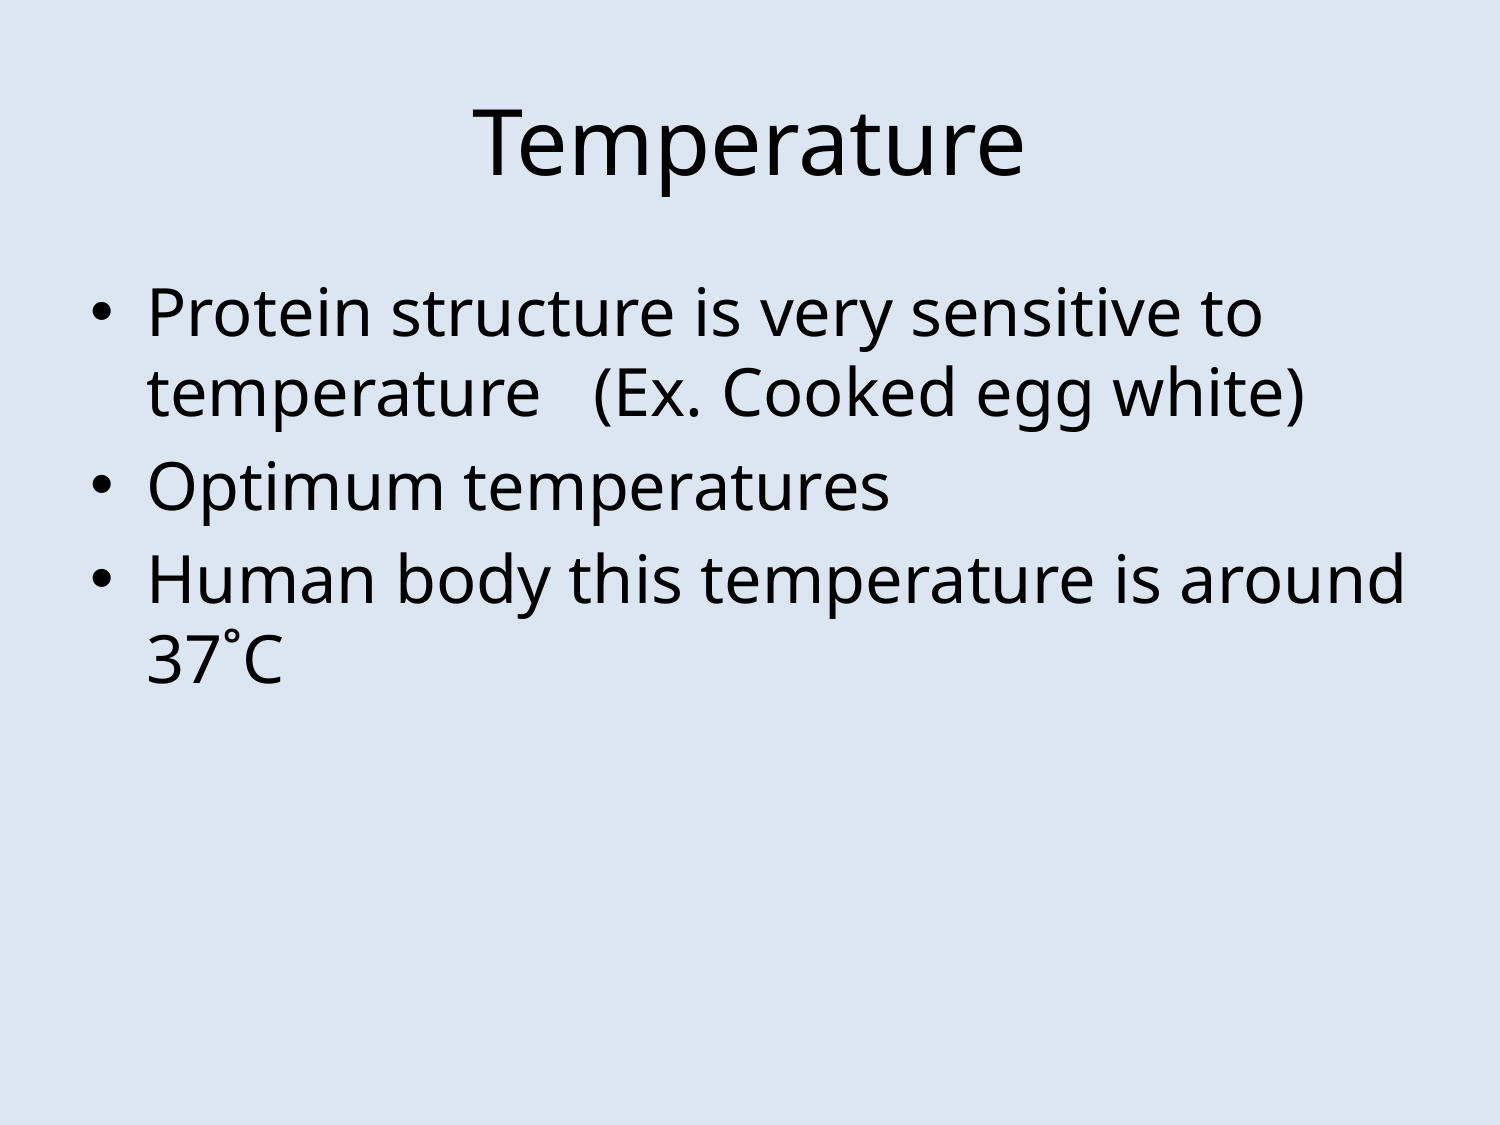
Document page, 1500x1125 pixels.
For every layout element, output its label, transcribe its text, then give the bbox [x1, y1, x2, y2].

list Protein structure is very sensitive to temperature (Ex. Cooked egg white) Optimum temperatures Human body this temperature is around 37˚C [75, 262, 1425, 1005]
title Temperature [75, 45, 1425, 233]
